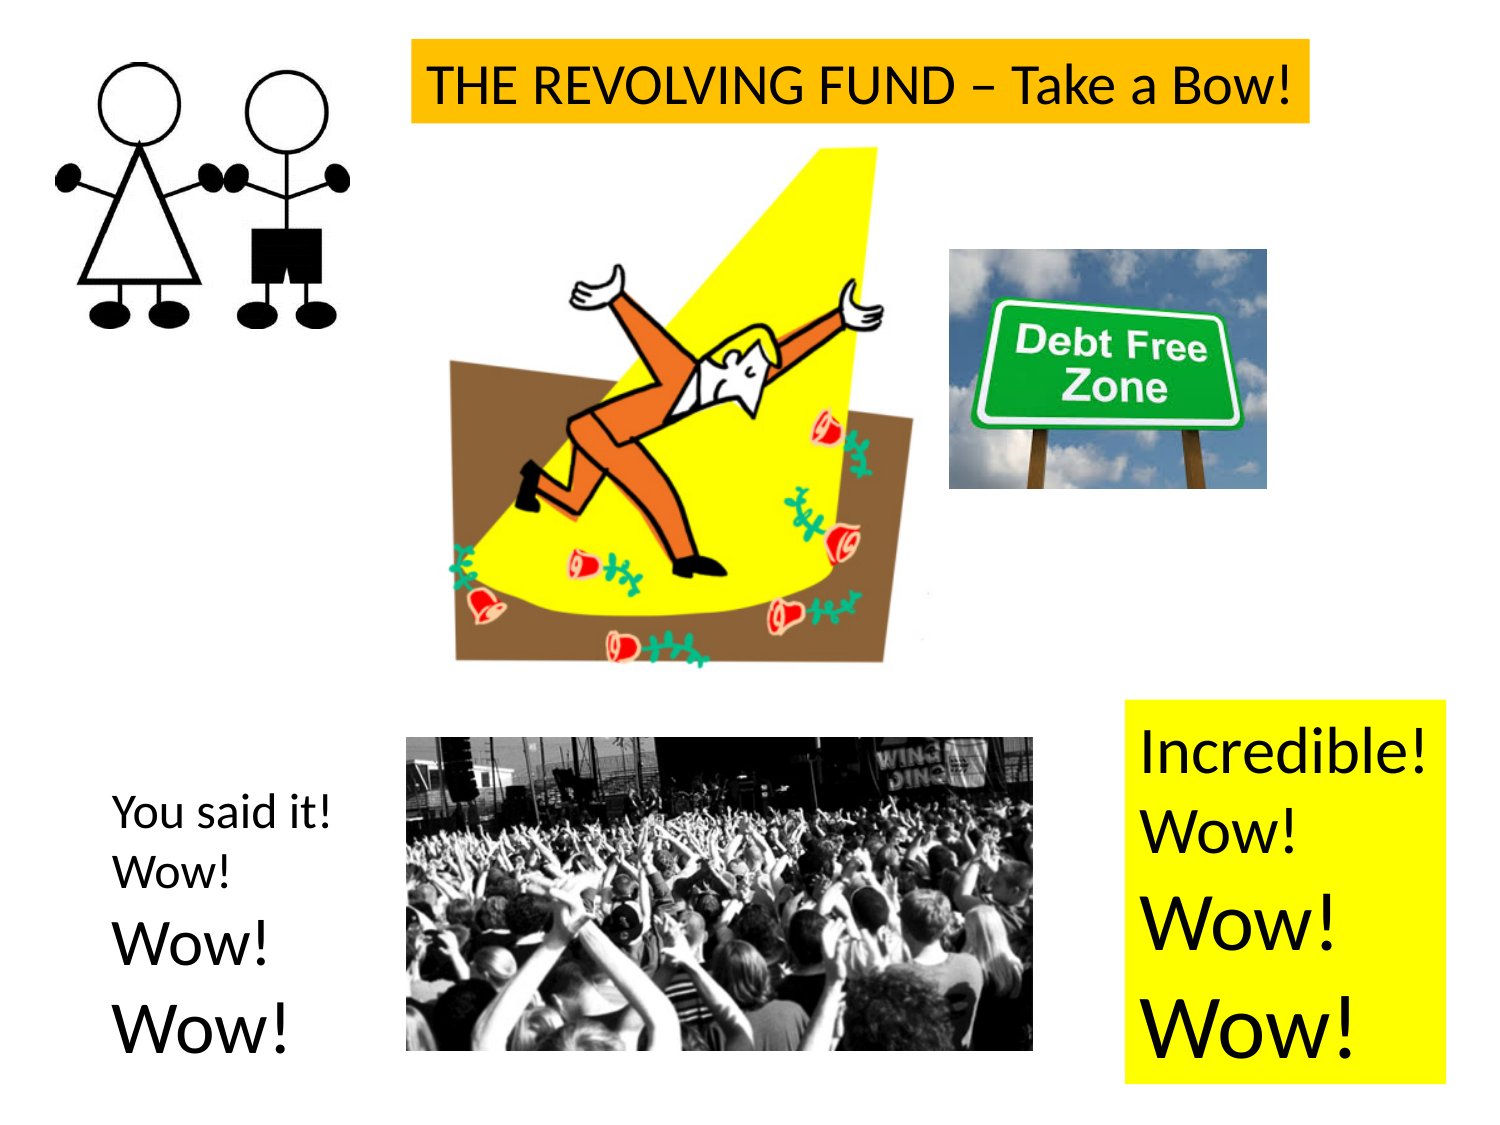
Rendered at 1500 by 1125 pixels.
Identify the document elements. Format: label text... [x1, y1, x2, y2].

picture [406, 737, 1033, 1051]
text_box Incredible! Wow! Wow! Wow! [1125, 699, 1447, 1085]
picture [428, 124, 1267, 692]
picture [55, 62, 350, 329]
text_box You said it! Wow! Wow! Wow! [97, 771, 349, 1122]
text_box THE REVOLVING FUND – Take a Bow! [411, 38, 1310, 124]
